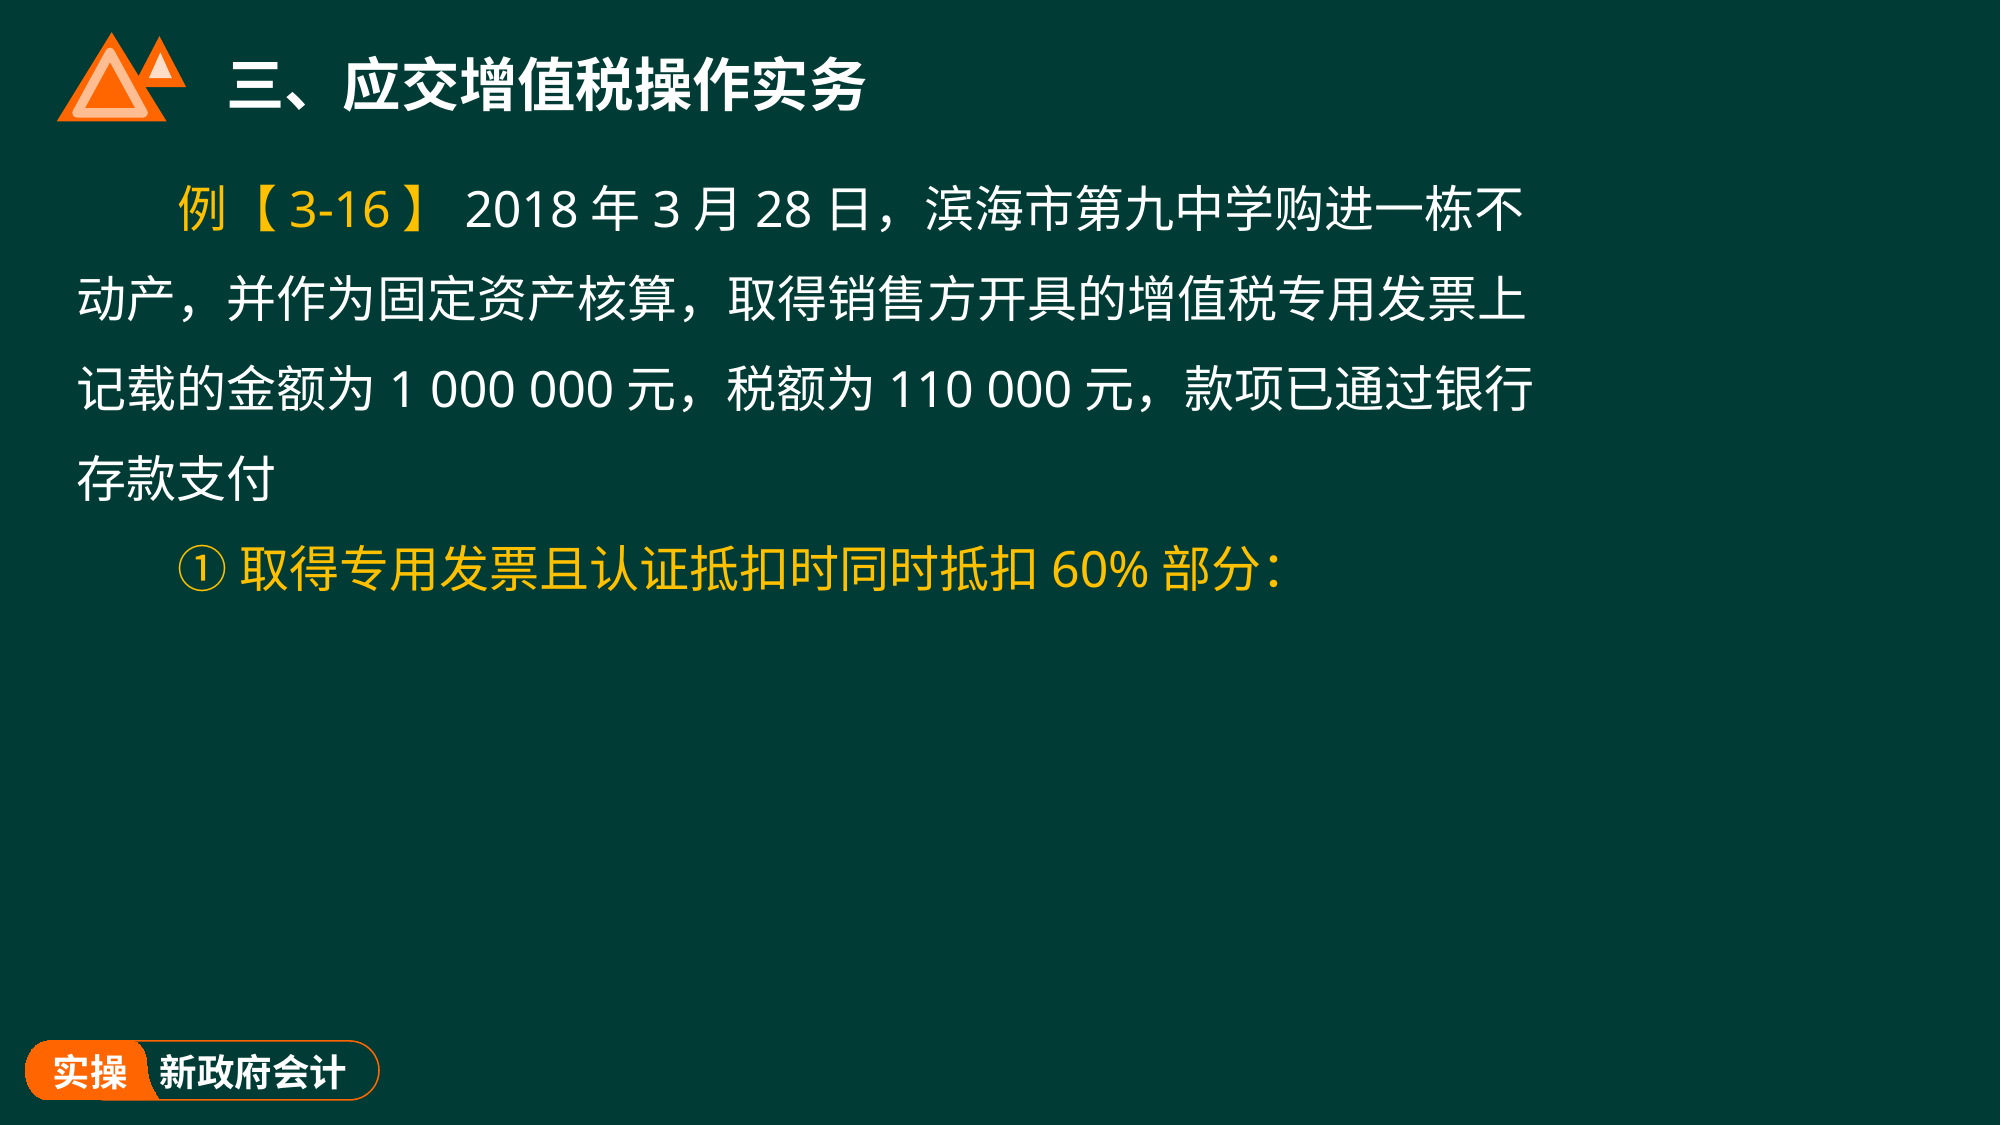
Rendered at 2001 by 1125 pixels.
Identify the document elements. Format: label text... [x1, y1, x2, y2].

list 例【3-16】2018年3月28日，滨海市第九中学购进一栋不动产，并作为固定资产核算，取得销售方开具的增值税专用发票上记载的金额为1 000 000元，税额为110 000元，款项已通过银行存款支付 ①取得专用发票且认证抵扣时同时抵扣60%部分： [61, 139, 1589, 977]
title 三、应交增值税操作实务 [211, 27, 1589, 139]
